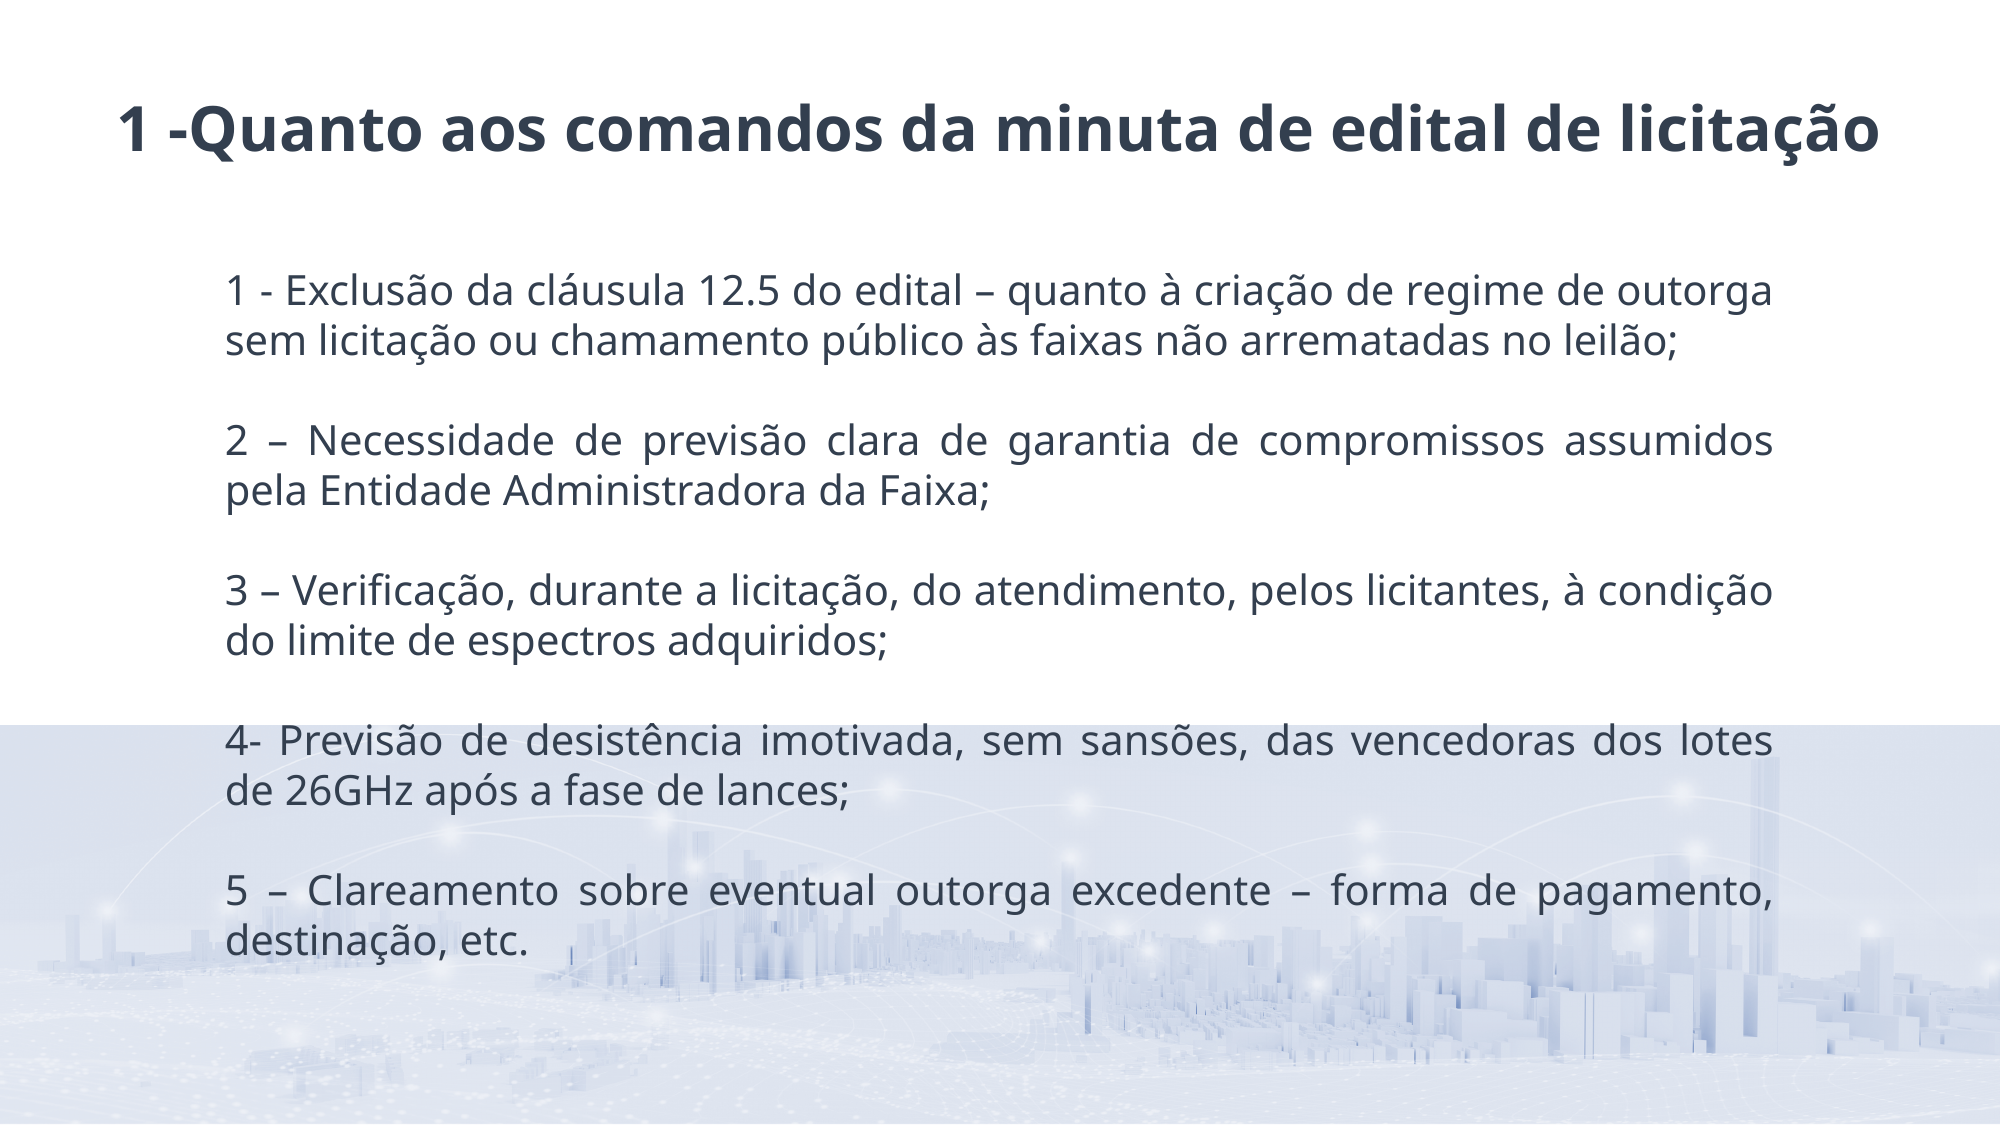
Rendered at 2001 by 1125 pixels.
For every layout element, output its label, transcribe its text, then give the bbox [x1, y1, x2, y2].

text_box 1 - Exclusão da cláusula 12.5 do edital – quanto à criação de regime de outorga sem licitação ou chamamento público às faixas não arrematadas no leilão; 2 – Necessidade de previsão clara de garantia de compromissos assumidos pela Entidade Administradora da Faixa; 3 – Verificação, durante a licitação, do atendimento, pelos licitantes, à condição do limite de espectros adquiridos; 4- Previsão de desistência imotivada, sem sansões, das vencedoras dos lotes de 26GHz após a fase de lances; 5 – Clareamento sobre eventual outorga excedente – forma de pagamento, destinação, etc. [210, 256, 1790, 724]
title 1 -Quanto aos comandos da minuta de edital de licitação [89, 50, 1911, 211]
picture [0, 724, 2000, 1125]
